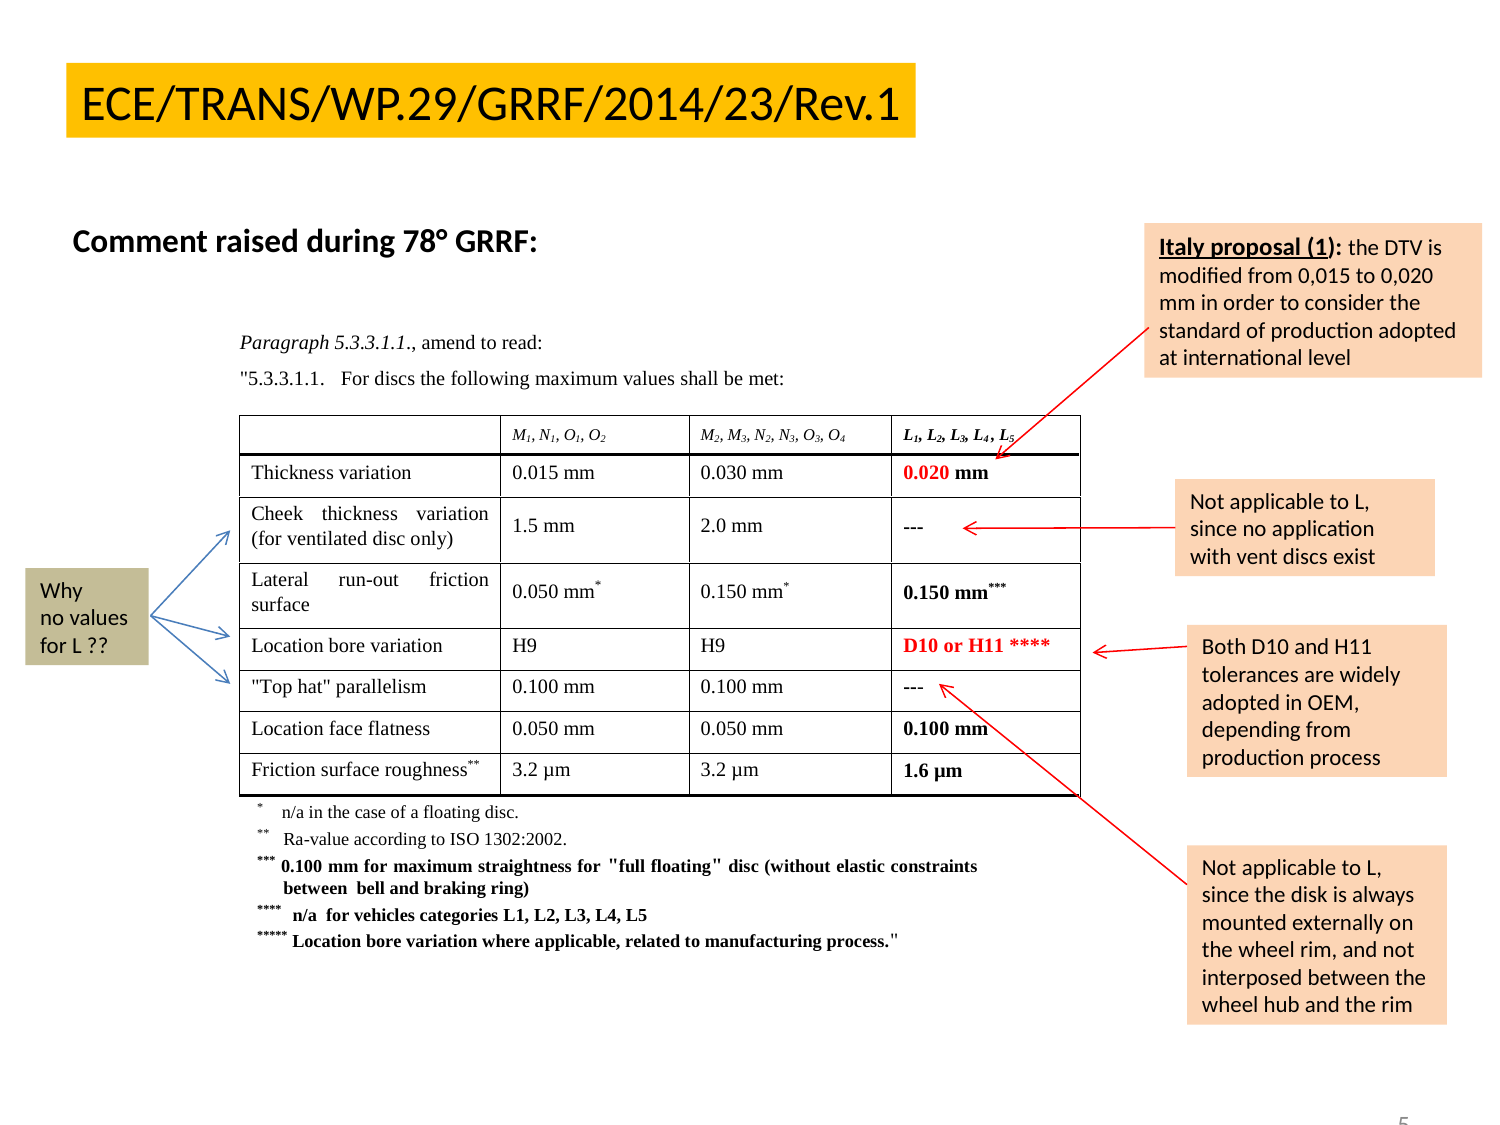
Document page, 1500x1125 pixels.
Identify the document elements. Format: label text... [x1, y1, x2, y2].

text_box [1092, 646, 1188, 653]
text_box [150, 615, 231, 685]
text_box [150, 529, 231, 614]
text_box ECE/TRANS/WP.29/GRRF/2014/23/Rev.1 [66, 62, 916, 138]
text_box Both D10 and H11 tolerances are widely adopted in OEM, depending from production process [1187, 624, 1447, 777]
text_box Why no values for L ?? [25, 568, 106, 666]
text_box Italy proposal (1): the DTV is modified from 0,015 to 0,020 mm in order to consider the standard of production adopted at international level [1144, 223, 1483, 378]
picture [111, 329, 1093, 976]
slide_number 5 [1074, 1093, 1425, 1125]
text_box Not applicable to L, since the disk is always mounted externally on the wheel rim, and not interposed between the wheel hub and the rim [1187, 845, 1447, 1025]
text_box Comment raised during 78° GRRF: [58, 211, 554, 267]
text_box Not applicable to L, since no application with vent discs exist [1175, 479, 1435, 577]
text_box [995, 327, 1150, 460]
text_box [938, 683, 1188, 885]
